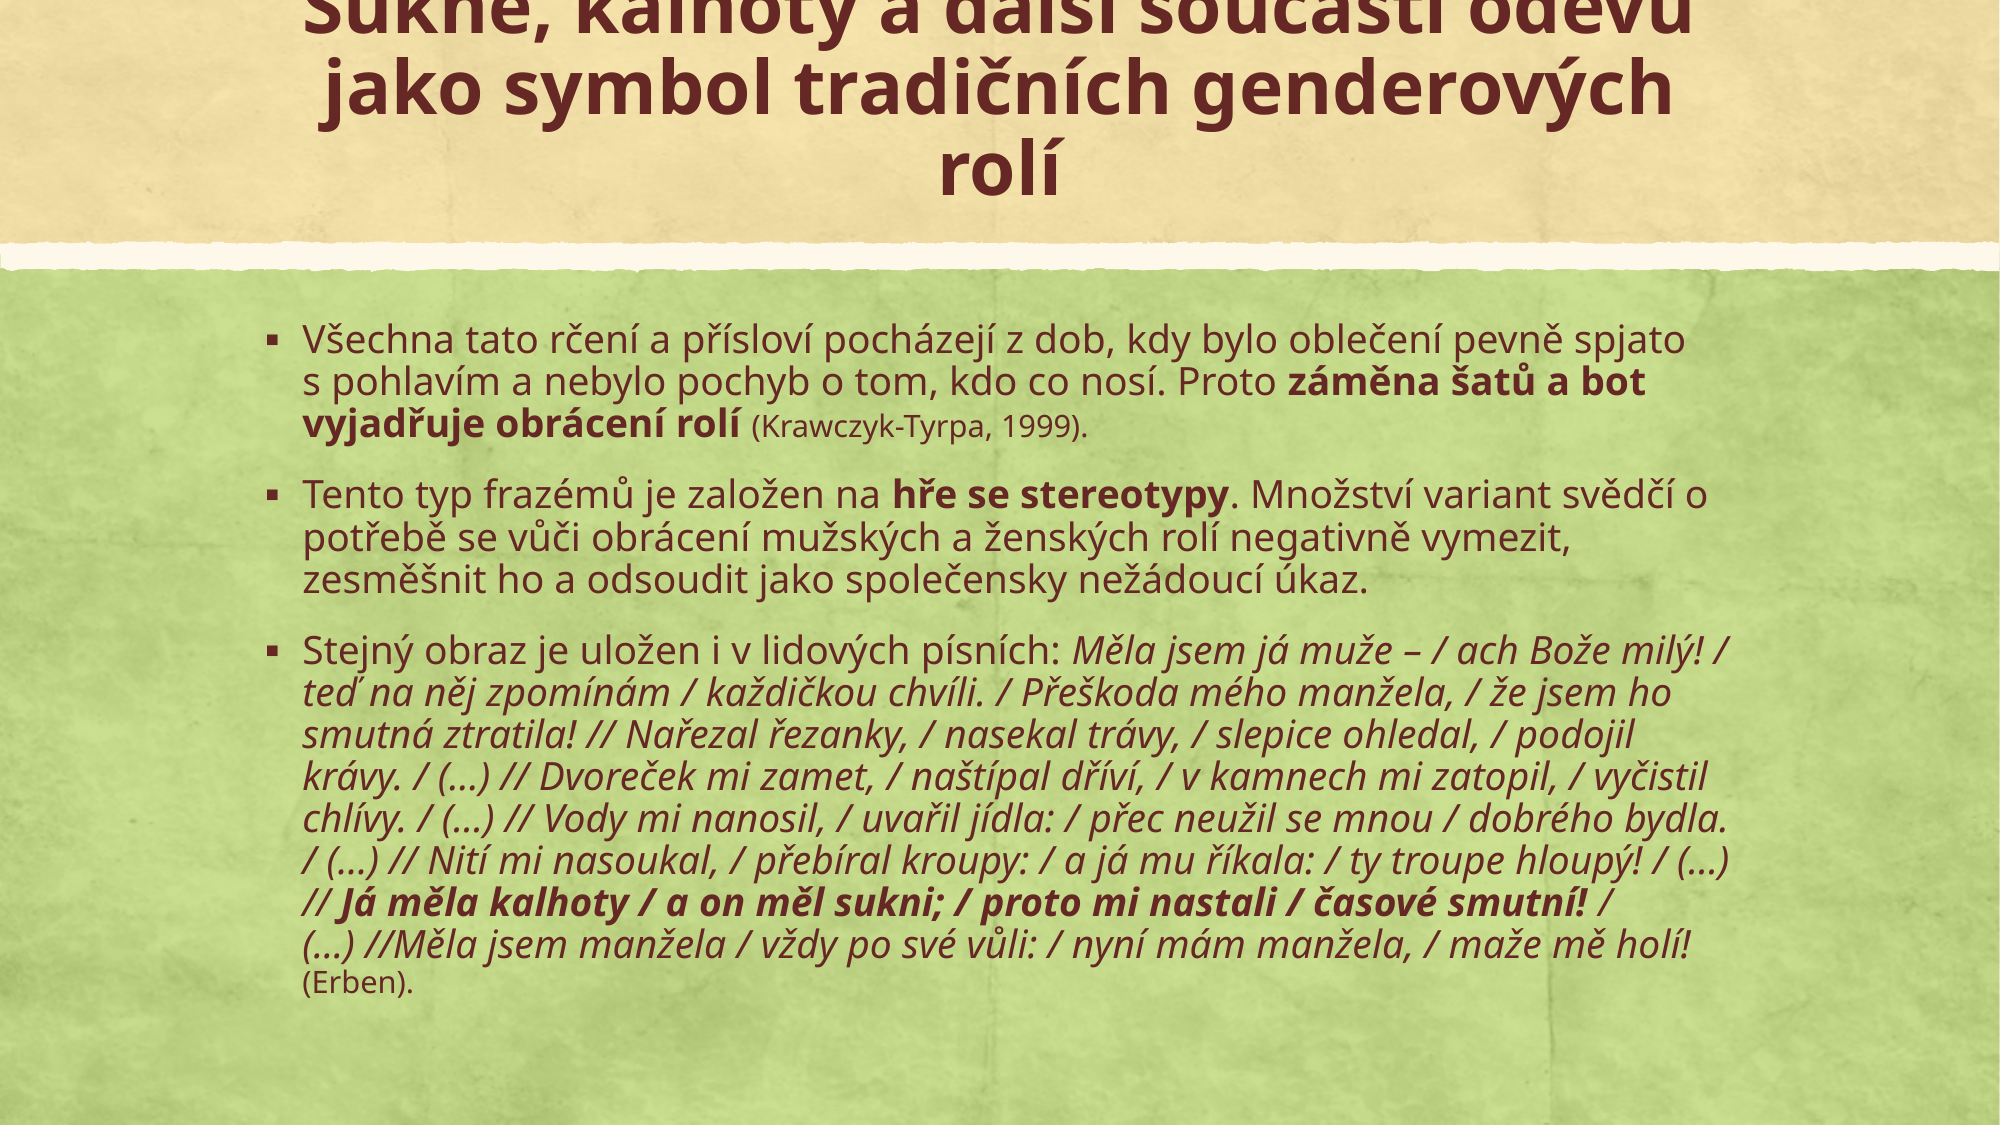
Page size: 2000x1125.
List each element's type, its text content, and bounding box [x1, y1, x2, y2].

title Sukně, kalhoty a další součásti oděvu jako symbol tradičních genderových rolí [249, 31, 1750, 219]
list Všechna tato rčení a přísloví pocházejí z dob, kdy bylo oblečení pevně spjato s pohlavím a nebylo pochyb o tom, kdo co nosí. Proto záměna šatů a bot vyjadřuje obrácení rolí (Krawczyk-Tyrpa, 1999). Tento typ frazémů je založen na hře se stereotypy. Množství variant svědčí o potřebě se vůči obrácení mužských a ženských rolí negativně vymezit, zesměšnit ho a odsoudit jako společensky nežádoucí úkaz. Stejný obraz je uložen i v lidových písních: Měla jsem já muže – / ach Bože milý! / teď na něj zpomínám / každičkou chvíli. / Přeškoda mého manžela, / že jsem ho smutná ztratila! // Nařezal řezanky, / nasekal trávy, / slepice ohledal, / podojil krávy. / (…) // Dvoreček mi zamet, / naštípal dříví, / v kamnech mi zatopil, / vyčistil chlívy. / (…) // Vody mi nanosil, / uvařil jídla: / přec neužil se mnou / dobrého bydla. / (…) // Nití mi nasoukal, / přebíral kroupy: / a já mu říkala: / ty troupe hloupý! / (…) // Já měla kalhoty / a on měl sukni; / proto mi nastali / časové smutní! / (…) //Měla jsem manžela / vždy po své vůli: / nyní mám manžela, / maže mě holí! (Erben). [249, 312, 1750, 1013]
